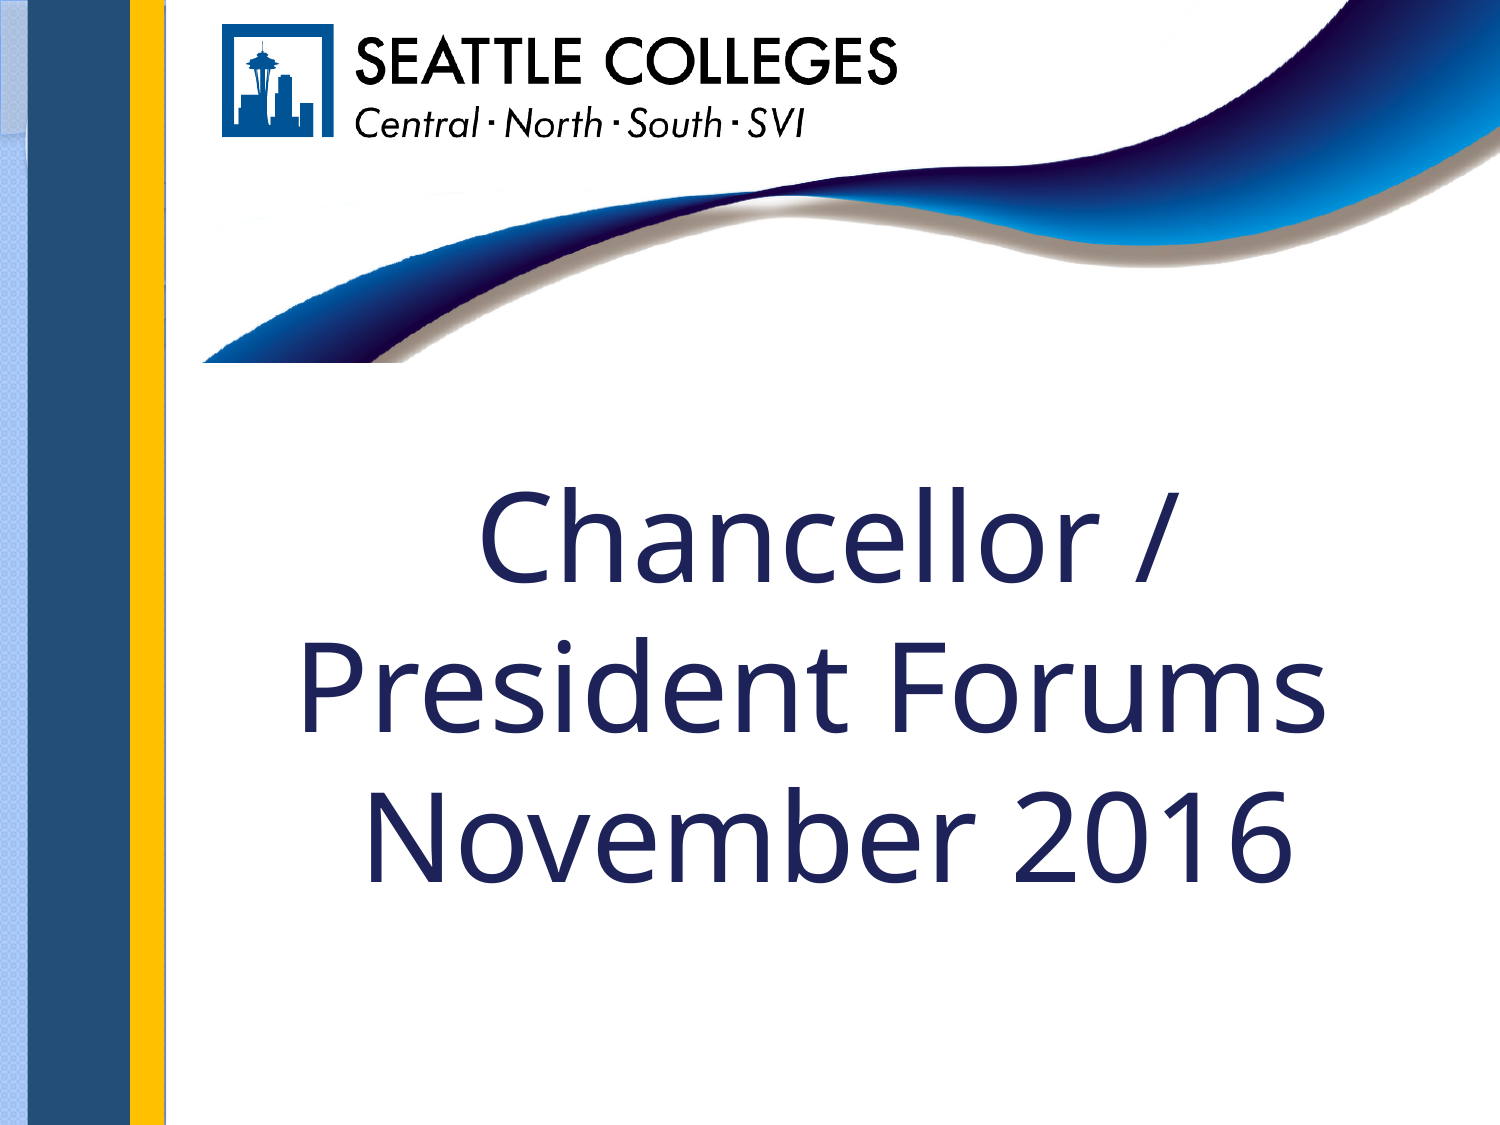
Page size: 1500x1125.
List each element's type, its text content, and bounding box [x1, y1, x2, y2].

picture [174, 0, 1500, 363]
text_box Chancellor / President Forums November 2016 [178, 449, 1479, 975]
